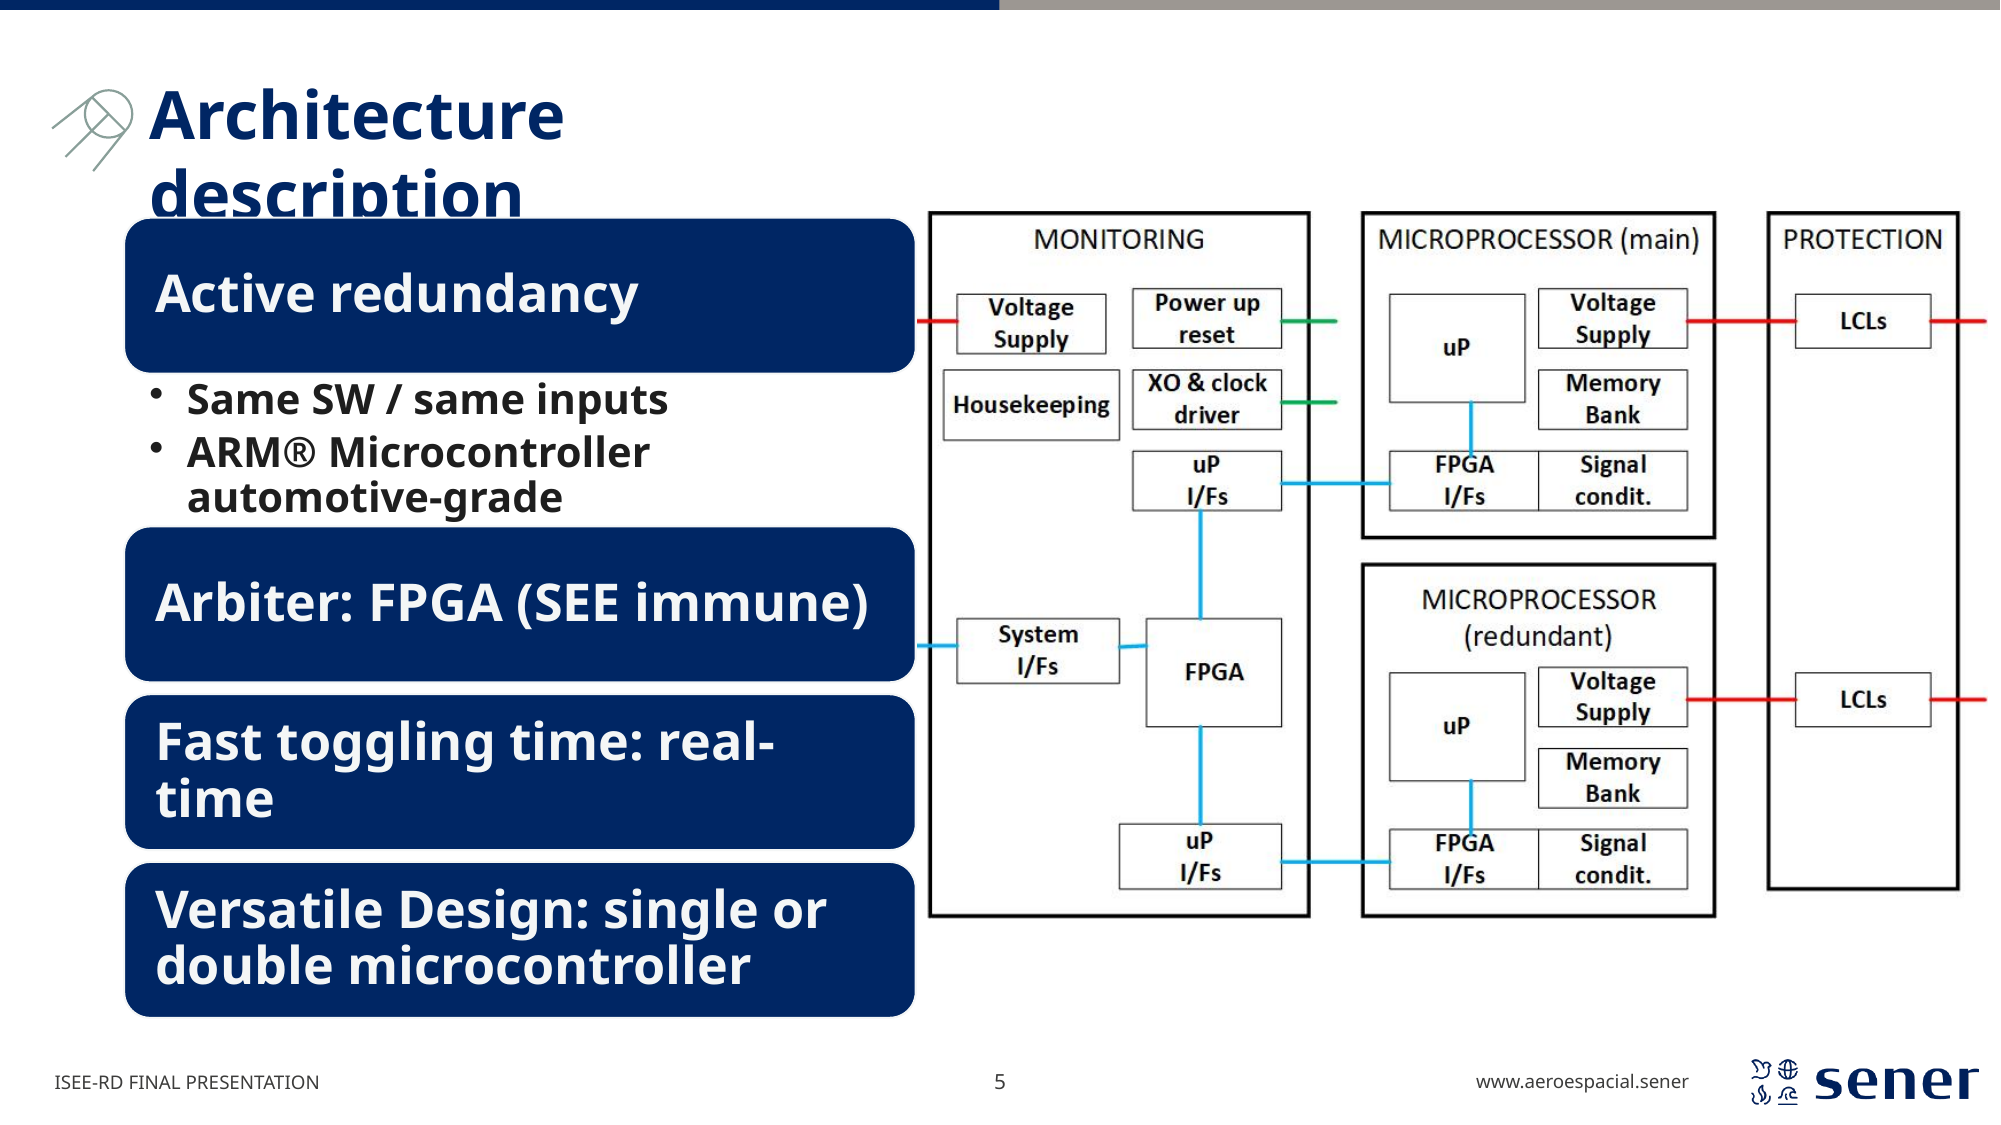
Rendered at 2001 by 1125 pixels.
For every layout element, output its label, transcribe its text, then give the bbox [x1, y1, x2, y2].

picture [1751, 1059, 1979, 1105]
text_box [124, 205, 916, 1030]
title Architecture description [149, 72, 941, 156]
picture [916, 210, 1988, 919]
